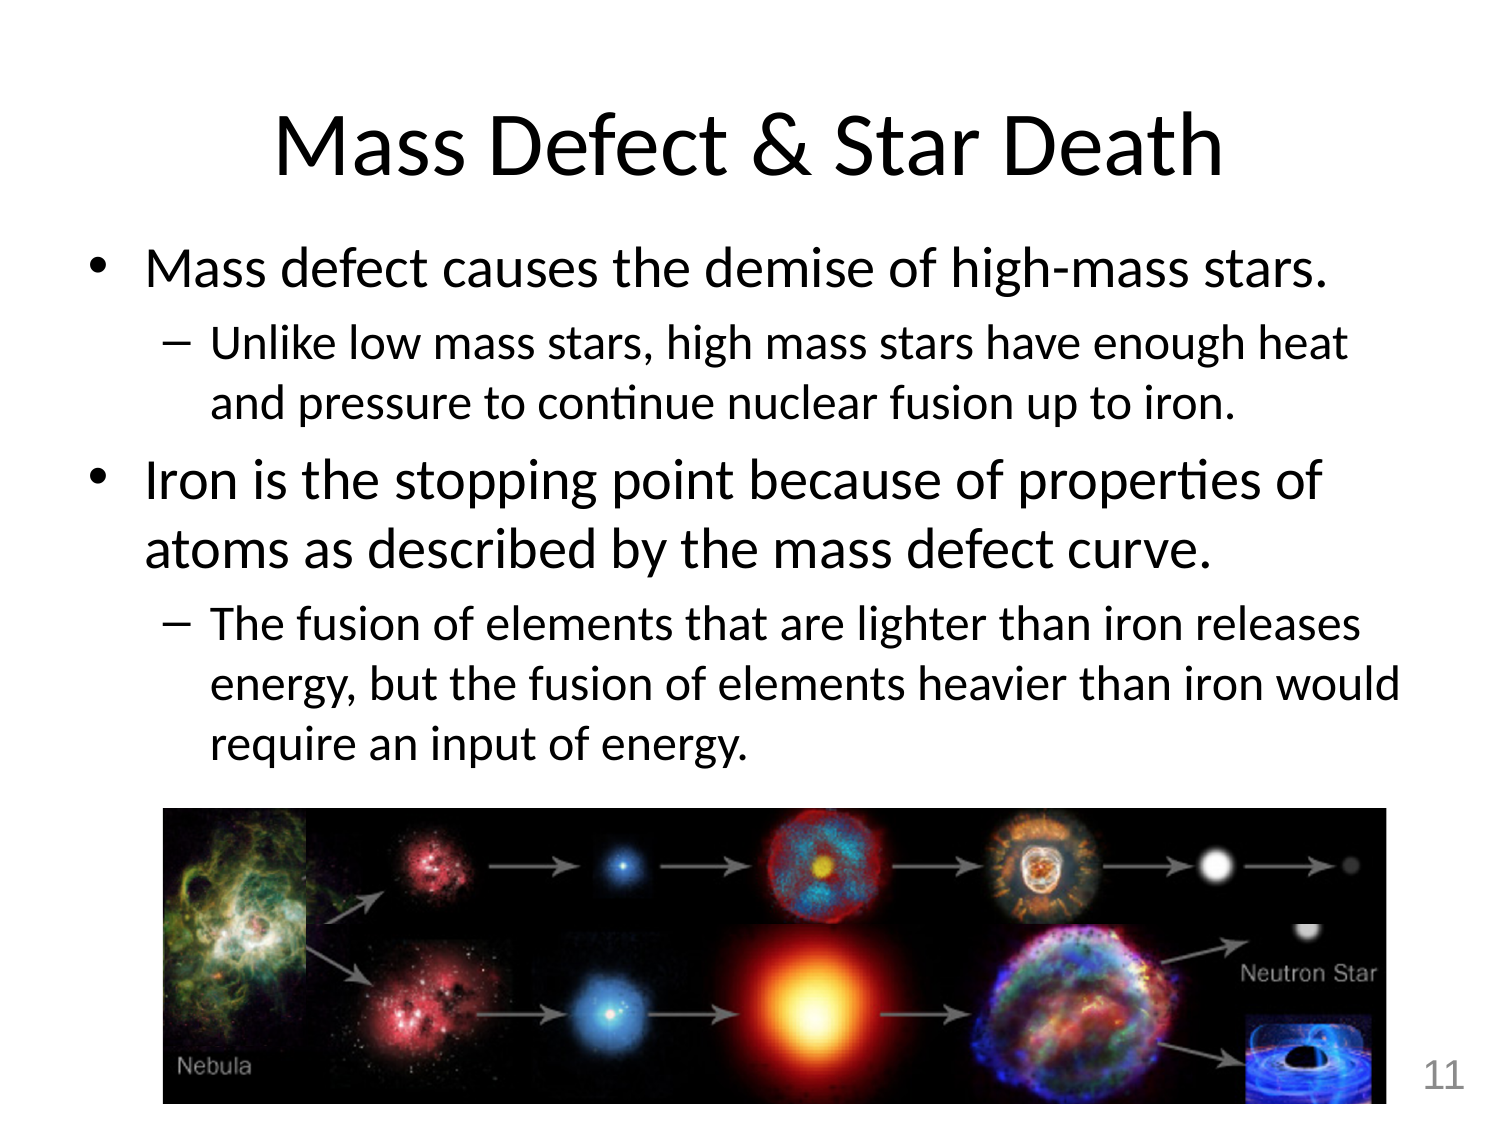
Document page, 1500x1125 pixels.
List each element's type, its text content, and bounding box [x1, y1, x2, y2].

slide_number 11 [1392, 1042, 1481, 1103]
title Mass Defect & Star Death [75, 45, 1425, 221]
picture [162, 808, 1387, 1104]
list Mass defect causes the demise of high-mass stars. Unlike low mass stars, high mass stars have enough heat and pressure to continue nuclear fusion up to iron. Iron is the stopping point because of properties of atoms as described by the mass defect curve. The fusion of elements that are lighter than iron releases energy, but the fusion of elements heavier than iron would require an input of energy. [72, 221, 1449, 909]
